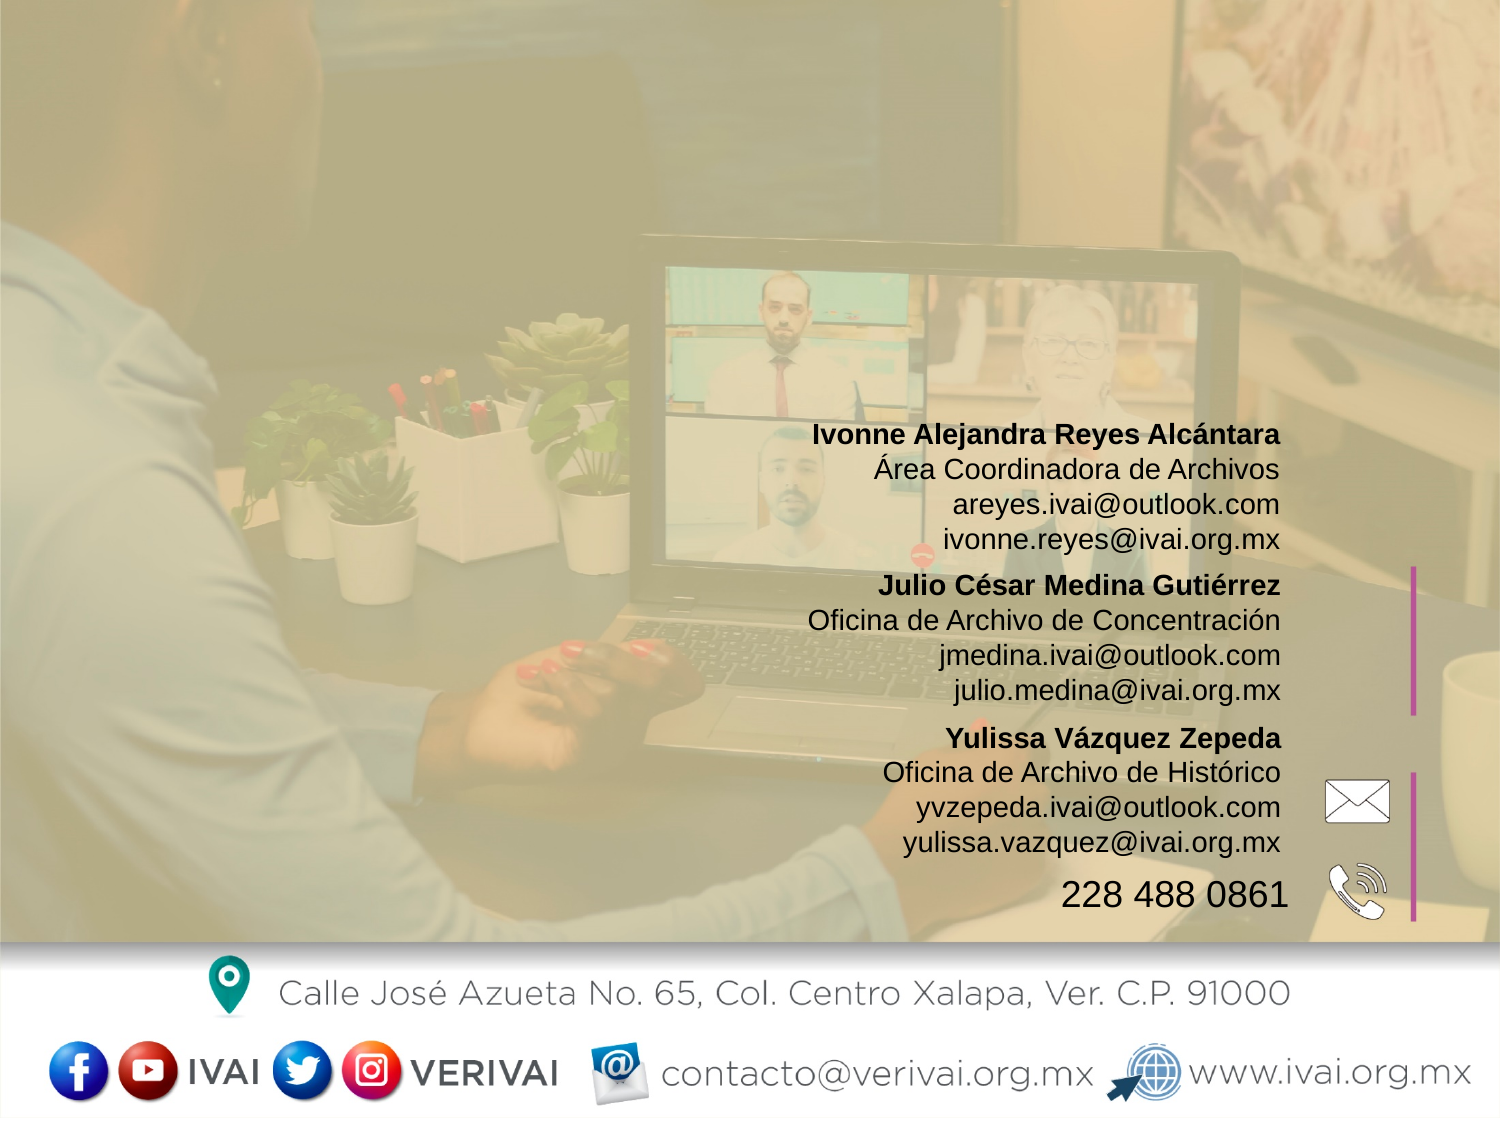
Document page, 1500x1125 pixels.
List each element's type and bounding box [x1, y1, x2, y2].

picture [0, 0, 1500, 1125]
text_box [794, 409, 1295, 867]
